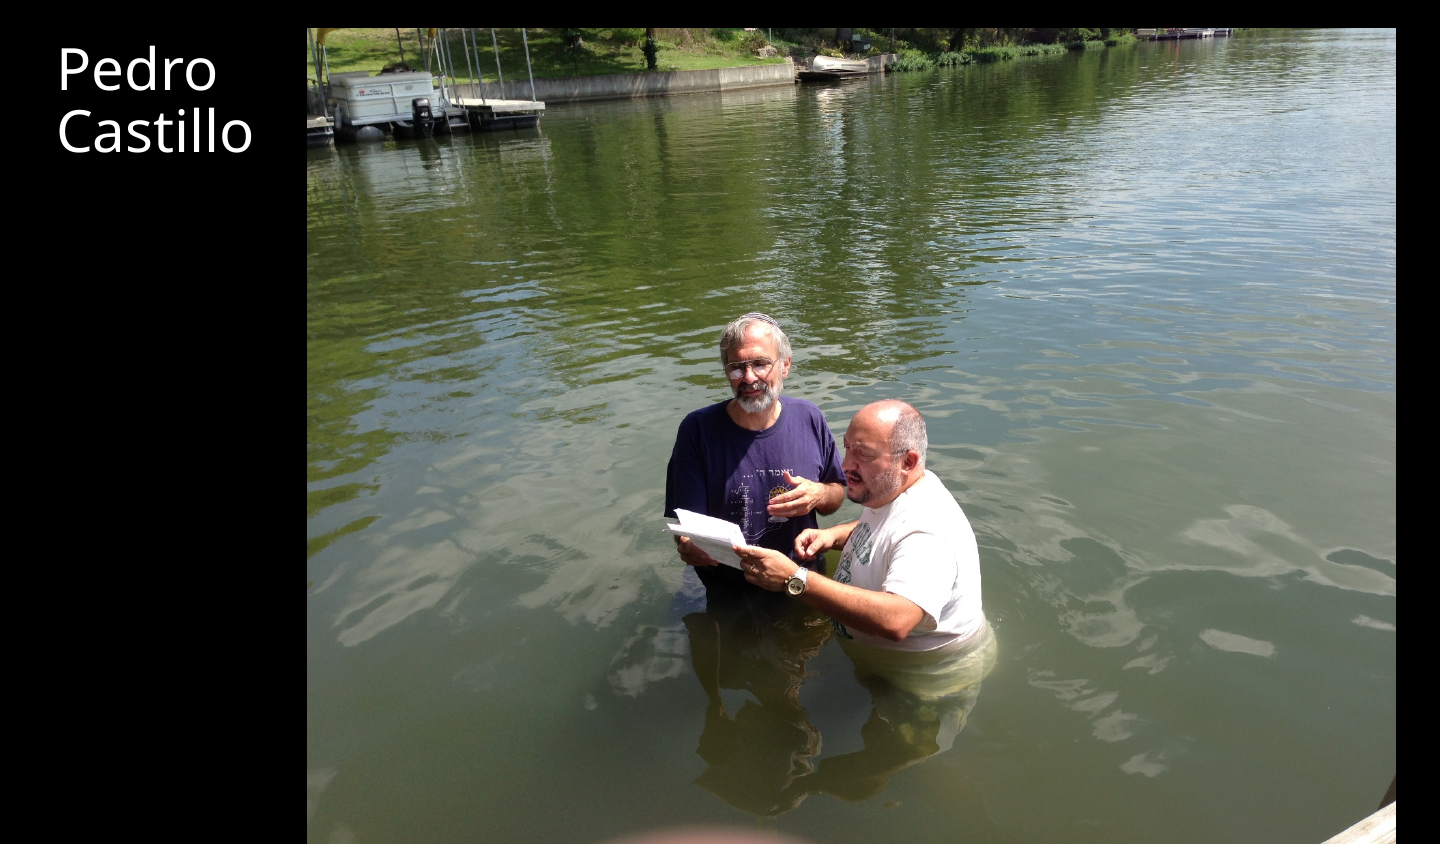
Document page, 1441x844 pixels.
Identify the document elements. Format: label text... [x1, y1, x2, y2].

picture [307, 27, 1396, 844]
list Pedro Castillo [45, 34, 295, 844]
